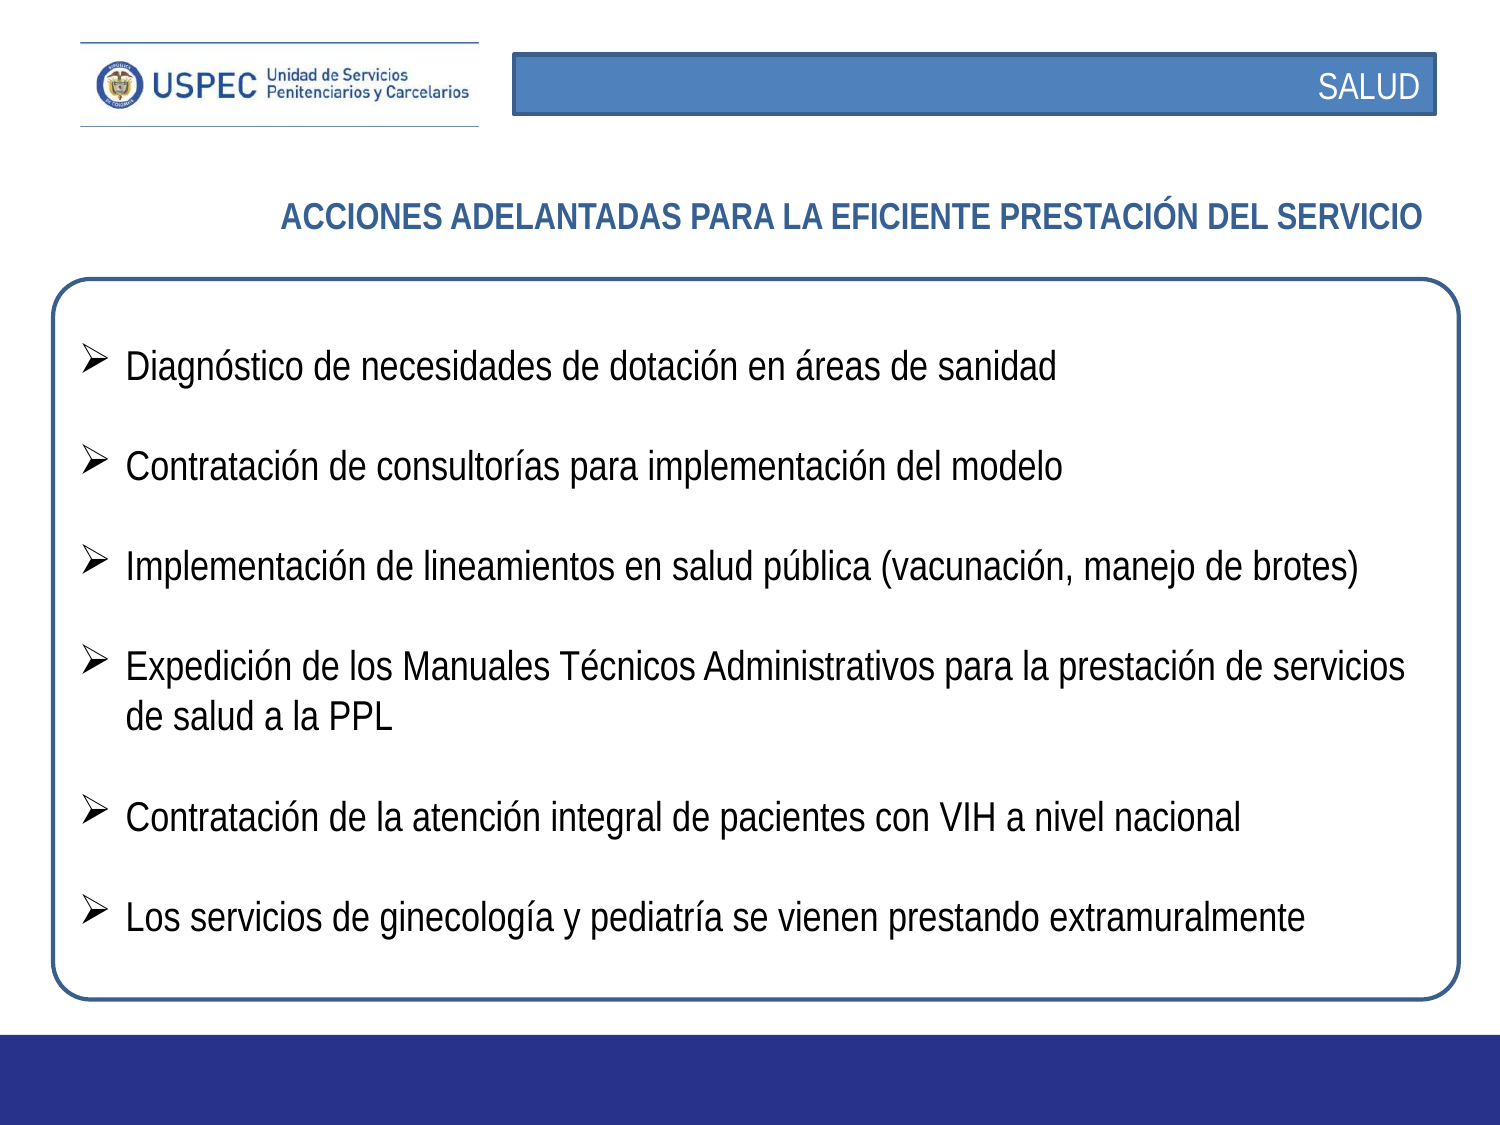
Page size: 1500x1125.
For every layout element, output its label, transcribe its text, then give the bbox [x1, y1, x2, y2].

text_box ACCIONES ADELANTADAS PARA LA EFICIENTE PRESTACIÓN DEL SERVICIO [265, 184, 1474, 245]
text_box SALUD [512, 52, 1437, 116]
text_box Diagnóstico de necesidades de dotación en áreas de sanidad Contratación de consultorías para implementación del modelo Implementación de lineamientos en salud pública (vacunación, manejo de brotes) Expedición de los Manuales Técnicos Administrativos para la prestación de servicios de salud a la PPL Contratación de la atención integral de pacientes con VIH a nivel nacional Los servicios de ginecología y pediatría se vienen prestando extramuralmente [50, 276, 1461, 1002]
picture [80, 42, 479, 127]
